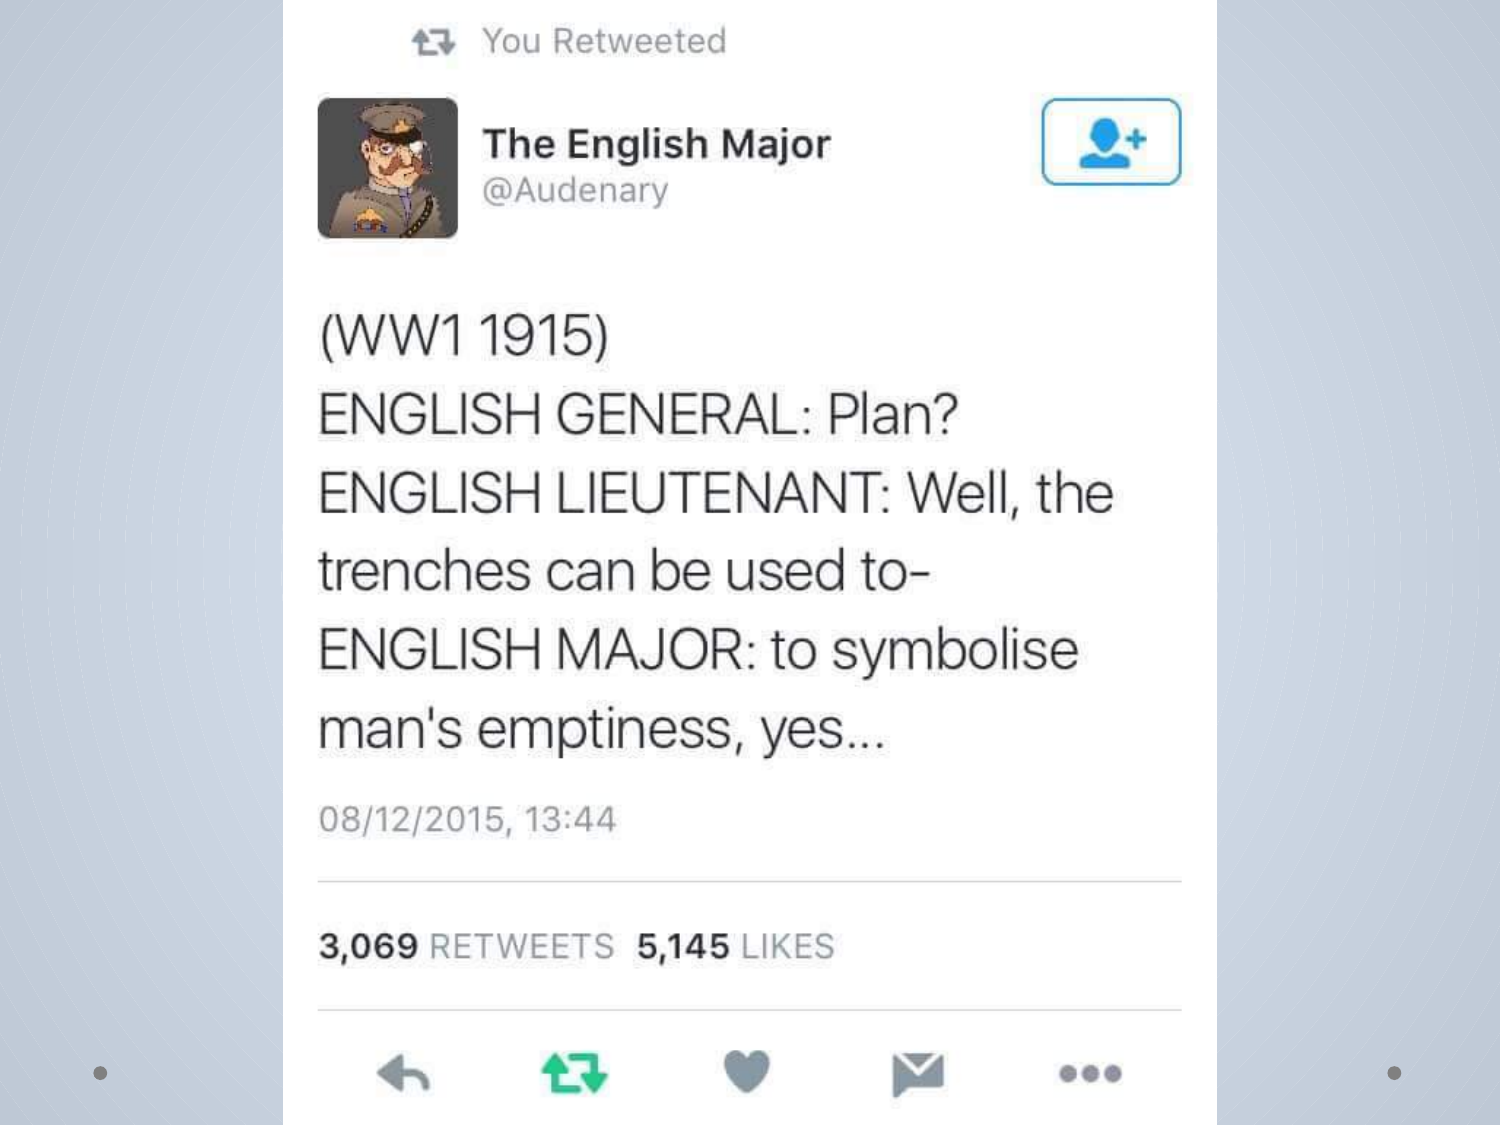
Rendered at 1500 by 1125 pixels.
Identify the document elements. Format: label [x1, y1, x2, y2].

picture [282, 0, 1218, 1125]
